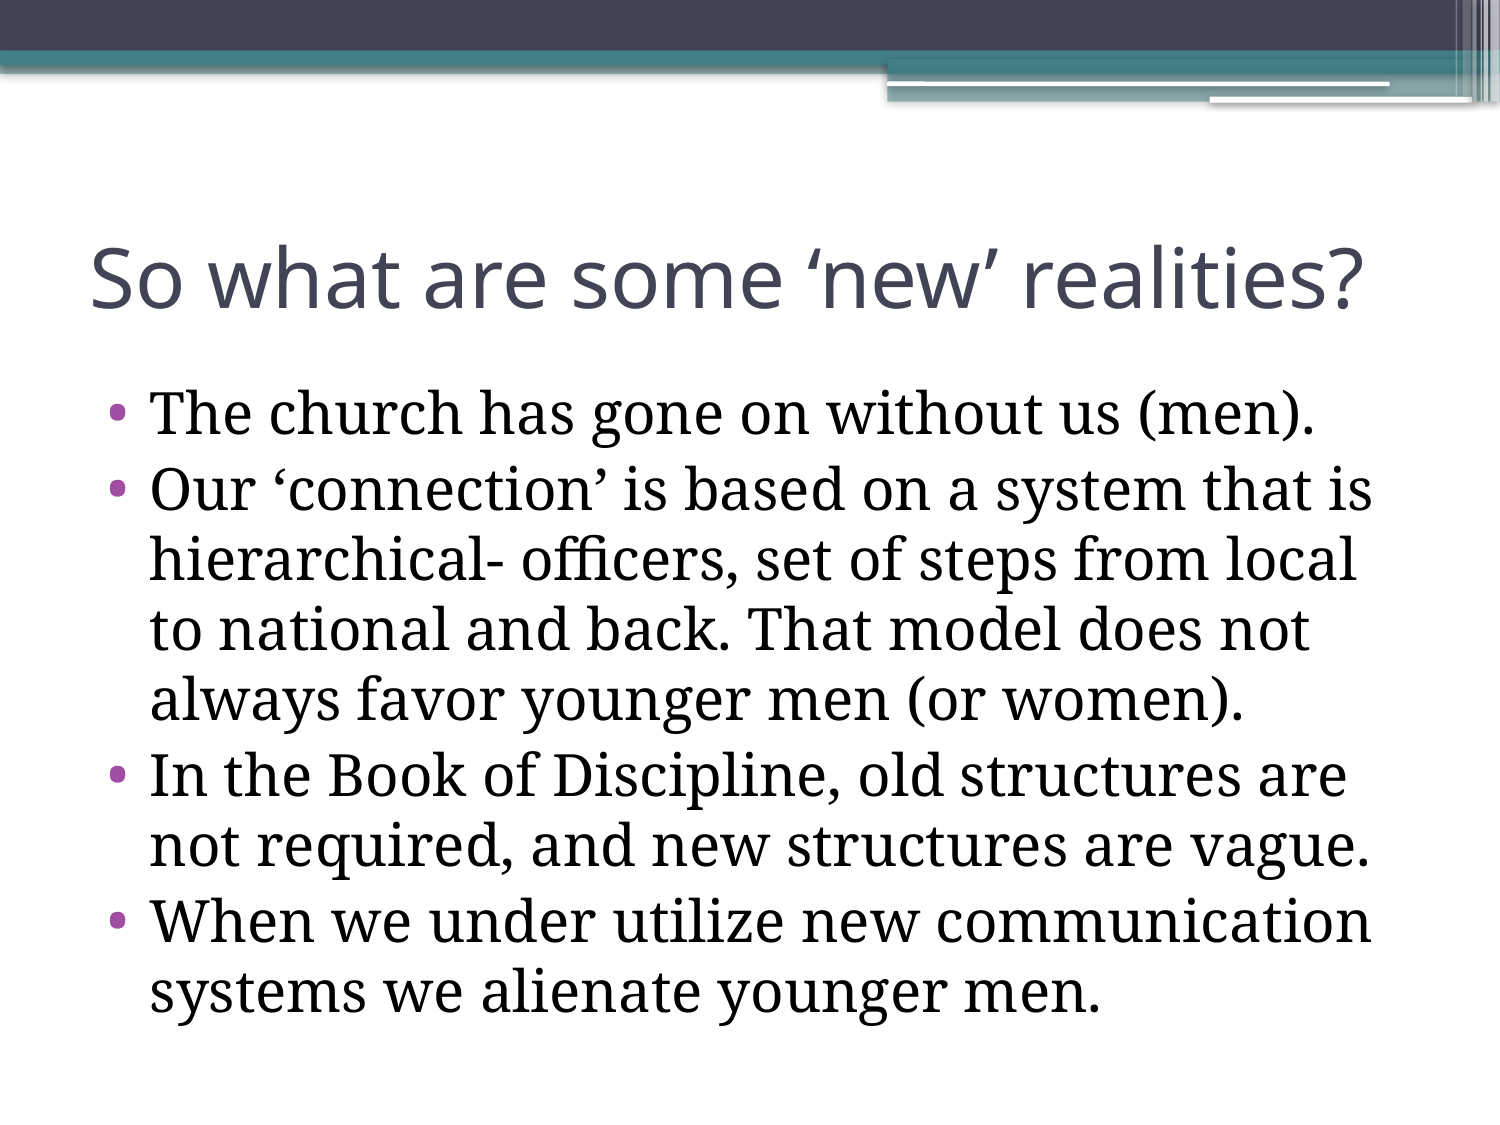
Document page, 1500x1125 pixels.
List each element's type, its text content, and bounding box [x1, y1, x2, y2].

title So what are some ‘new’ realities? [75, 187, 1425, 363]
list The church has gone on without us (men). Our ‘connection’ is based on a system that is hierarchical- officers, set of steps from local to national and back. That model does not always favor younger men (or women). In the Book of Discipline, old structures are not required, and new structures are vague. When we under utilize new communication systems we alienate younger men. [75, 368, 1425, 1079]
